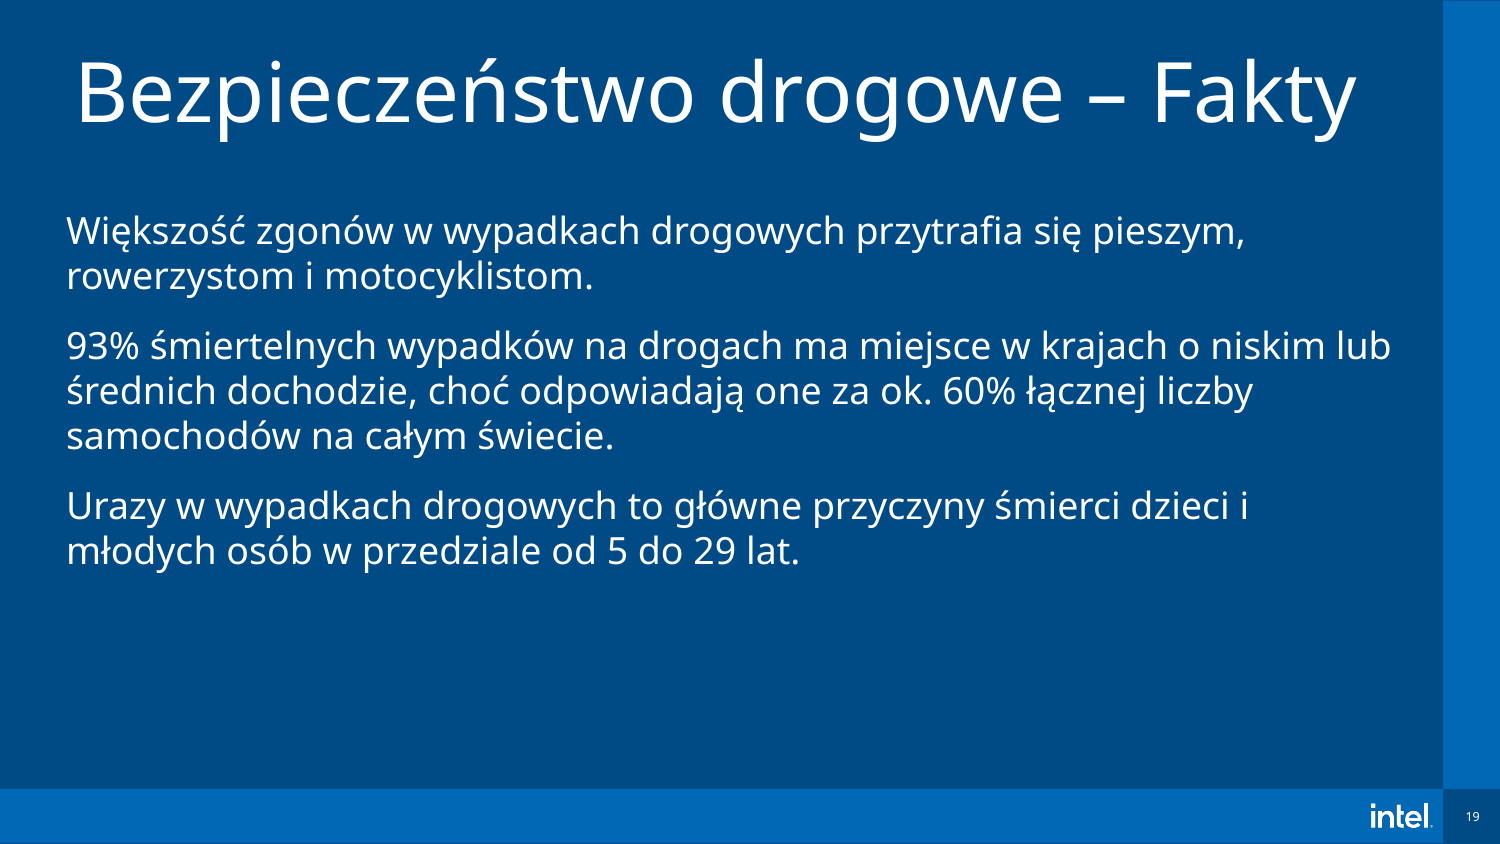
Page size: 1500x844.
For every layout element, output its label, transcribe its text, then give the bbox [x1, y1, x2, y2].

title Bezpieczeństwo drogowe – Fakty [74, 50, 1426, 194]
text_box Większość zgonów w wypadkach drogowych przytrafia się pieszym, rowerzystom i motocyklistom. 93% śmiertelnych wypadków na drogach ma miejsce w krajach o niskim lub średnich dochodzie, choć odpowiadają one za ok. 60% łącznej liczby samochodów na całym świecie. Urazy w wypadkach drogowych to główne przyczyny śmierci dzieci i młodych osób w przedziale od 5 do 29 lat. [51, 192, 1425, 635]
picture [1371, 803, 1433, 828]
